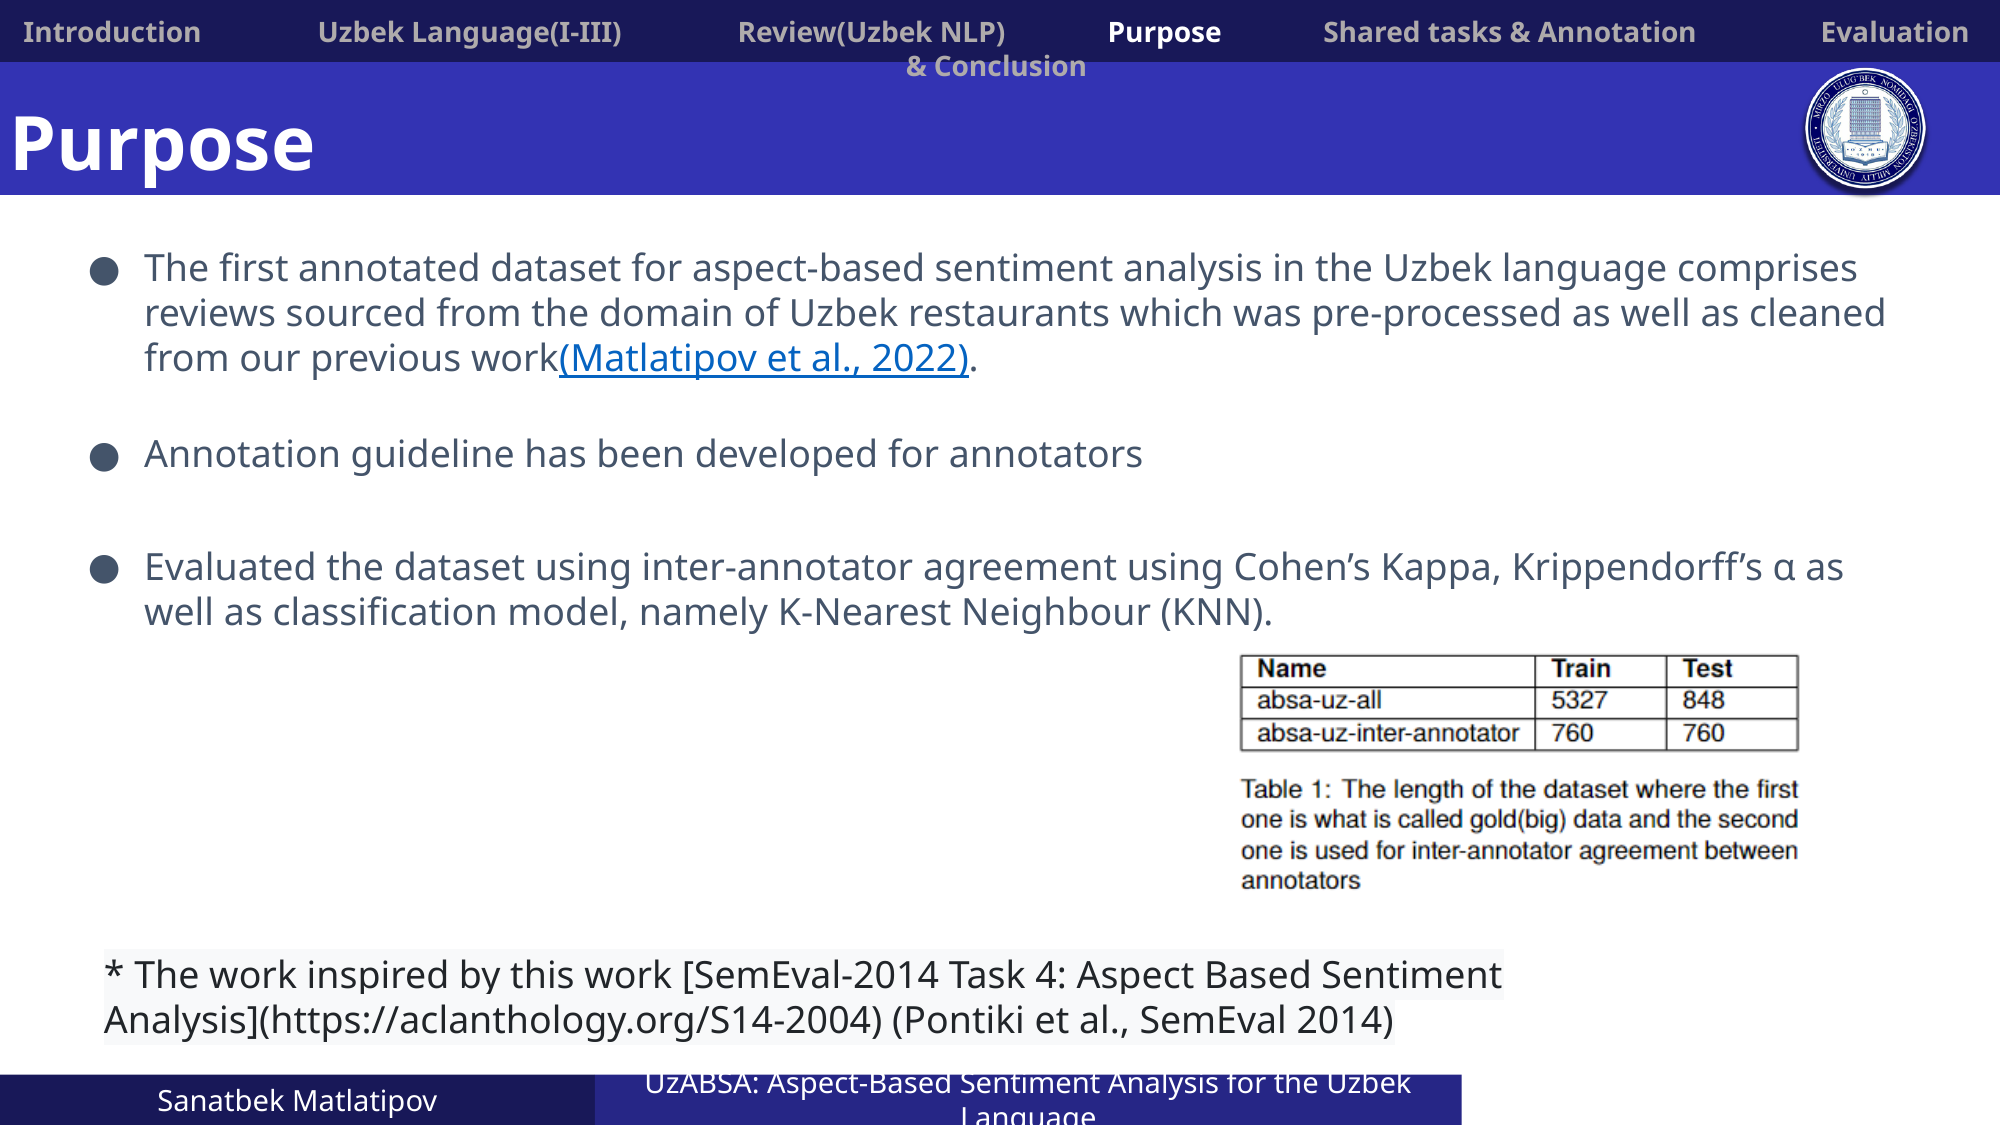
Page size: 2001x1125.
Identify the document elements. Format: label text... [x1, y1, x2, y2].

slide_number Sanatbek Matlatipov [0, 1074, 594, 1125]
text_box [1933, 62, 2000, 195]
picture [1229, 646, 1812, 922]
text_box Purpose [0, 90, 330, 193]
text_box The first annotated dataset for aspect-based sentiment analysis in the Uzbek language comprises reviews sourced from the domain of Uzbek restaurants which was pre-processed as well as cleaned from our previous work(Matlatipov et al., 2022). Annotation guideline has been developed for annotators Evaluated the dataset using inter-annotator agreement using Cohen’s Kappa, Krippendorff’s α as well as classification model, namely K-Nearest Neighbour (KNN). [54, 229, 1933, 894]
footer UzABSA: Aspect-Based Sentiment Analysis for the Uzbek Language [594, 1074, 1462, 1125]
picture [1797, 65, 1933, 202]
text_box Introduction Uzbek Language(I-III) Review(Uzbek NLP) Purpose Shared tasks & Annotation Evaluation & Conclusion [0, 6, 1997, 90]
text_box * The work inspired by this work [SemEval-2014 Task 4: Aspect Based Sentiment Analysis](https://aclanthology.org/S14-2004) (Pontiki et al., SemEval 2014) [89, 943, 1968, 1049]
text_box [0, 90, 1797, 195]
text_box [0, 0, 2000, 62]
